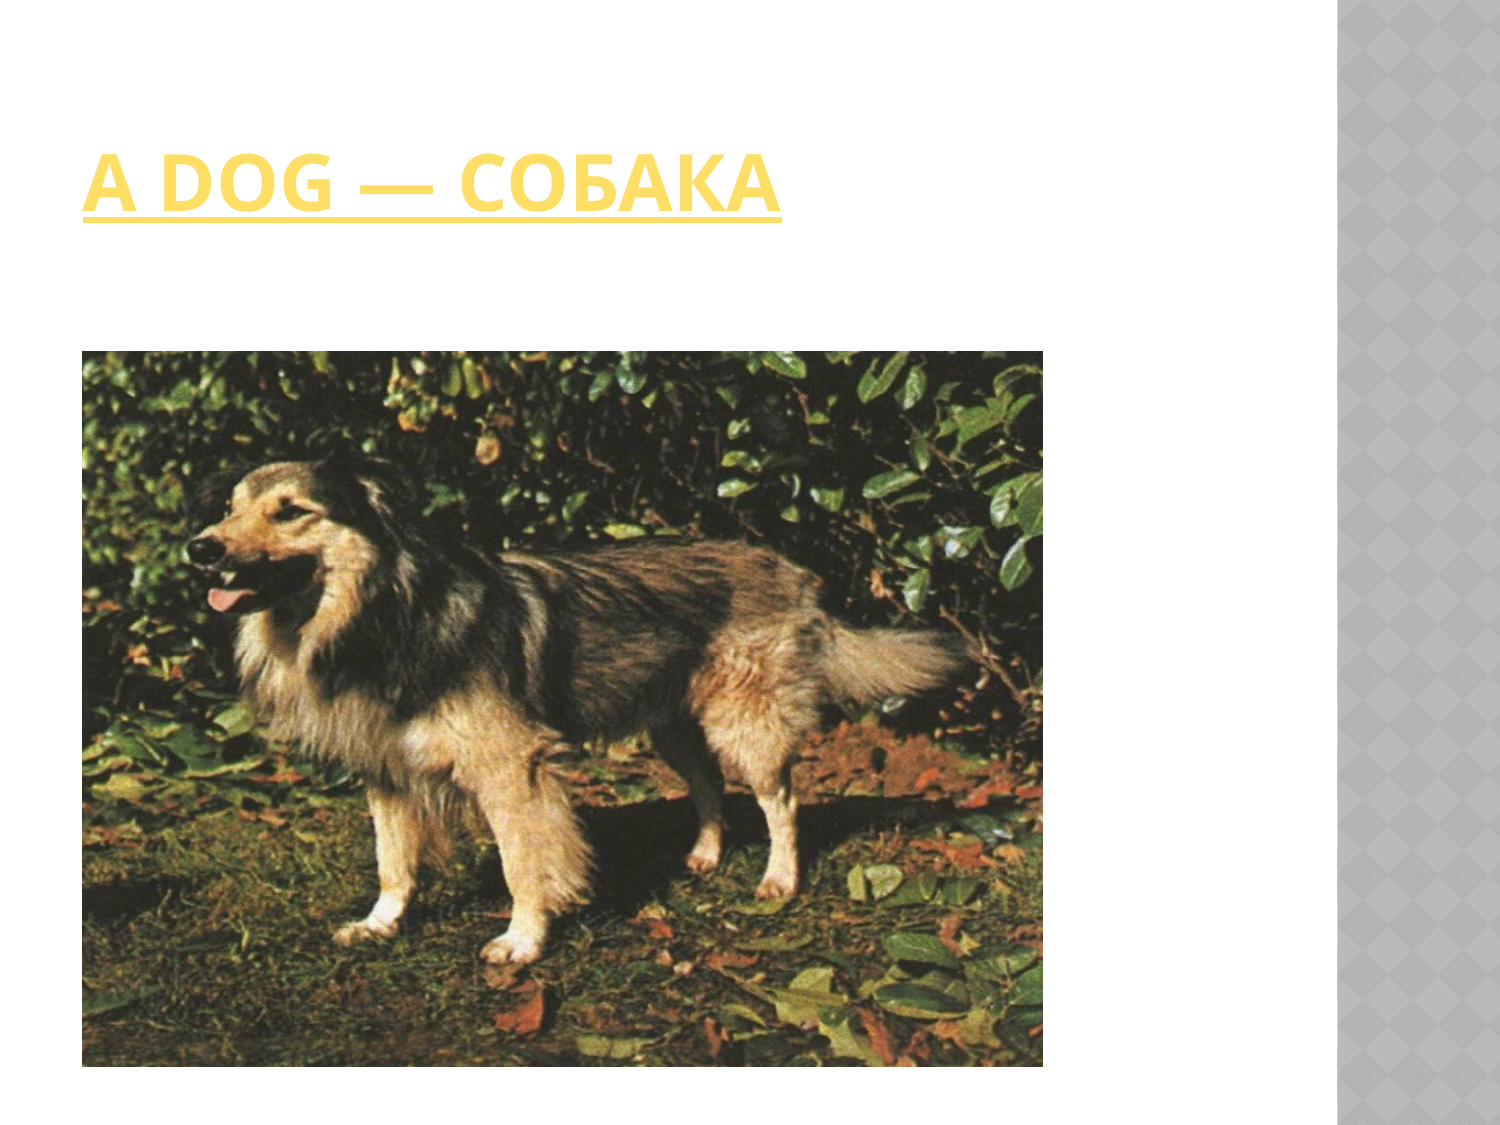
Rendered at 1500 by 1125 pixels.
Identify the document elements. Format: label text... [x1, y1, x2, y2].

picture [81, 351, 1044, 1067]
title a dog — собака [75, 52, 1263, 240]
